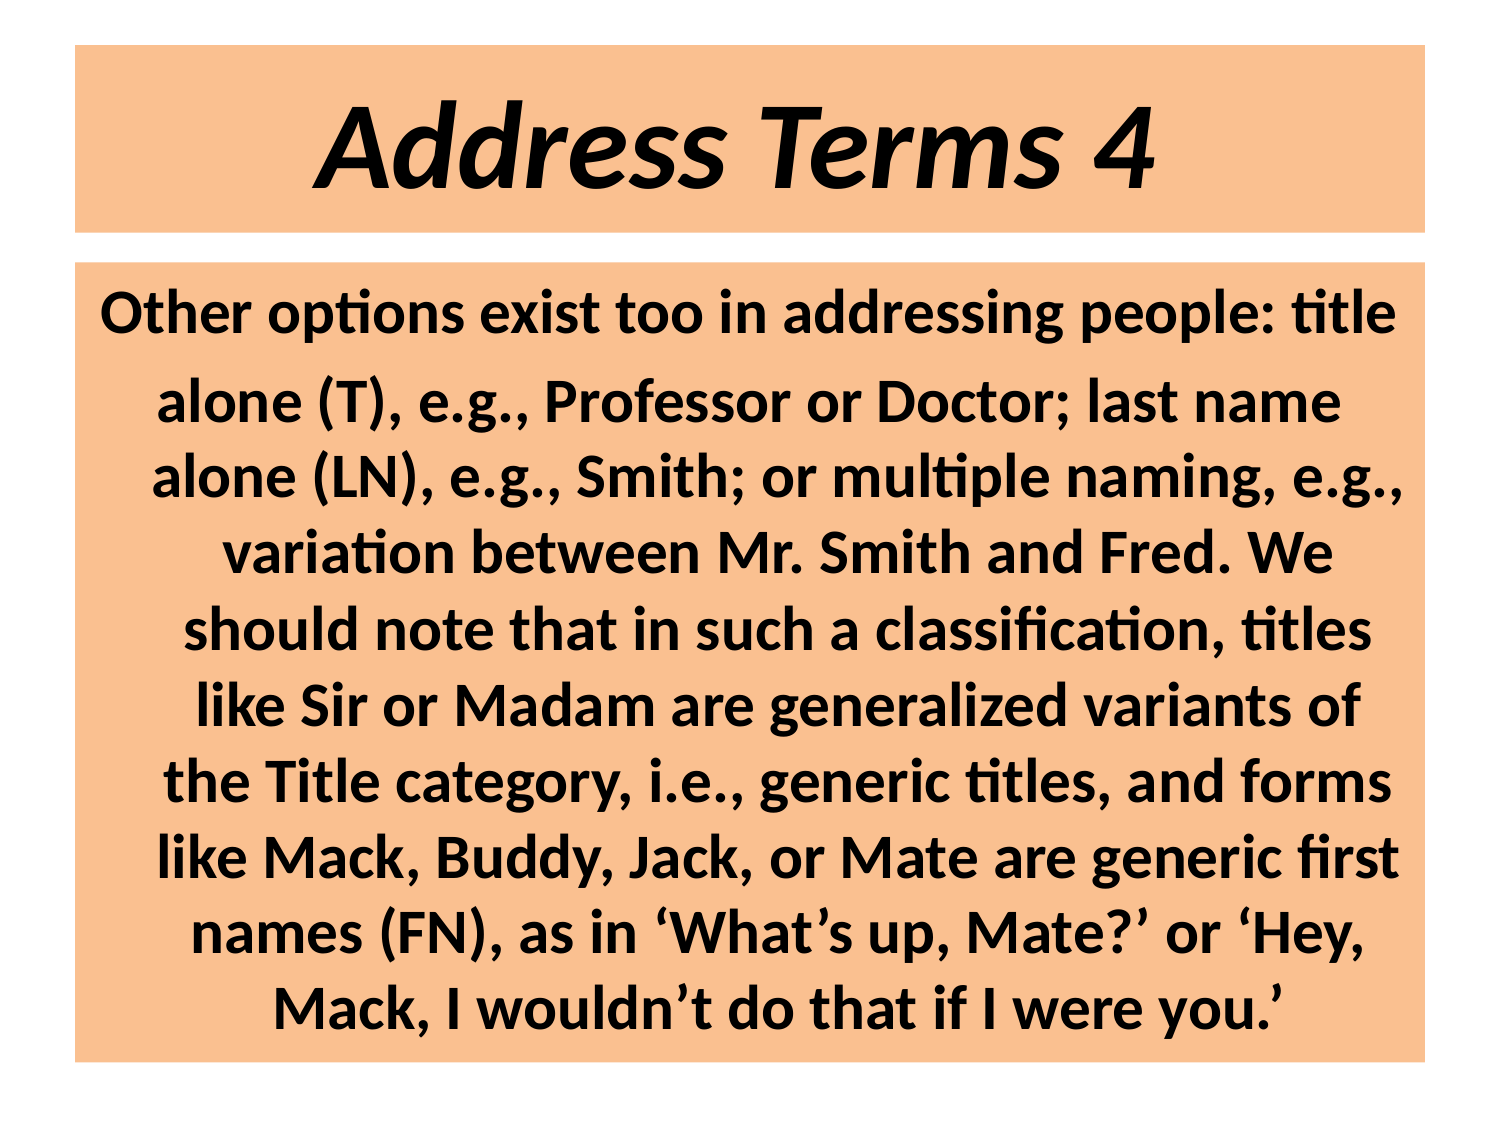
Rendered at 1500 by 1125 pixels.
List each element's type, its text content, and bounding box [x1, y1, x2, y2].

list Other options exist too in addressing people: title alone (T), e.g., Professor or Doctor; last name alone (LN), e.g., Smith; or multiple naming, e.g., variation between Mr. Smith and Fred. We should note that in such a classification, titles like Sir or Madam are generalized variants of the Title category, i.e., generic titles, and forms like Mack, Buddy, Jack, or Mate are generic first names (FN), as in ‘What’s up, Mate?’ or ‘Hey, Mack, I wouldn’t do that if I were you.’ [75, 262, 1425, 1063]
title Address Terms 4 [75, 45, 1425, 233]
